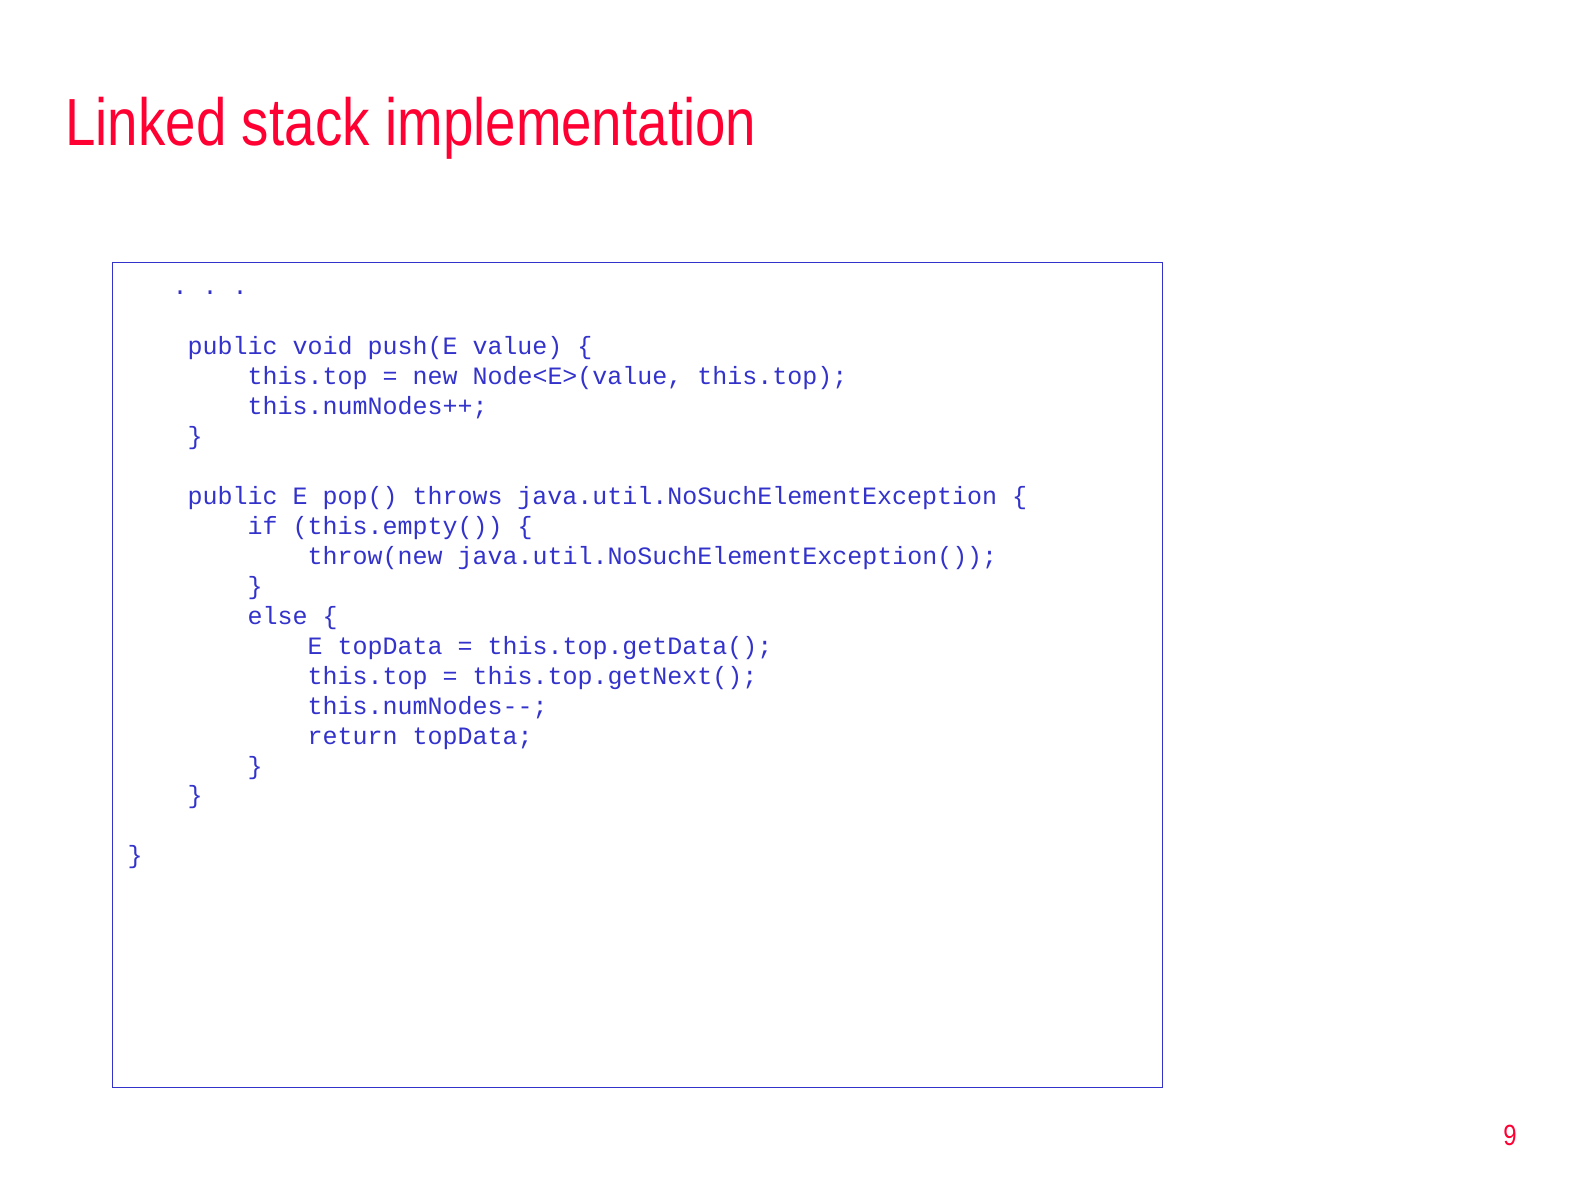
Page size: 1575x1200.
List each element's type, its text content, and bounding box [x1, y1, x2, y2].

list . . . public void push(E value) { this.top = new Node<E>(value, this.top); this.numNodes++; } public E pop() throws java.util.NoSuchElementException { if (this.empty()) { throw(new java.util.NoSuchElementException()); } else { E topData = this.top.getData(); this.top = this.top.getNext(); this.numNodes--; return topData; } } } [112, 262, 1163, 1088]
title Linked stack implementation [50, 62, 1538, 175]
slide_number 9 [1203, 1092, 1532, 1174]
